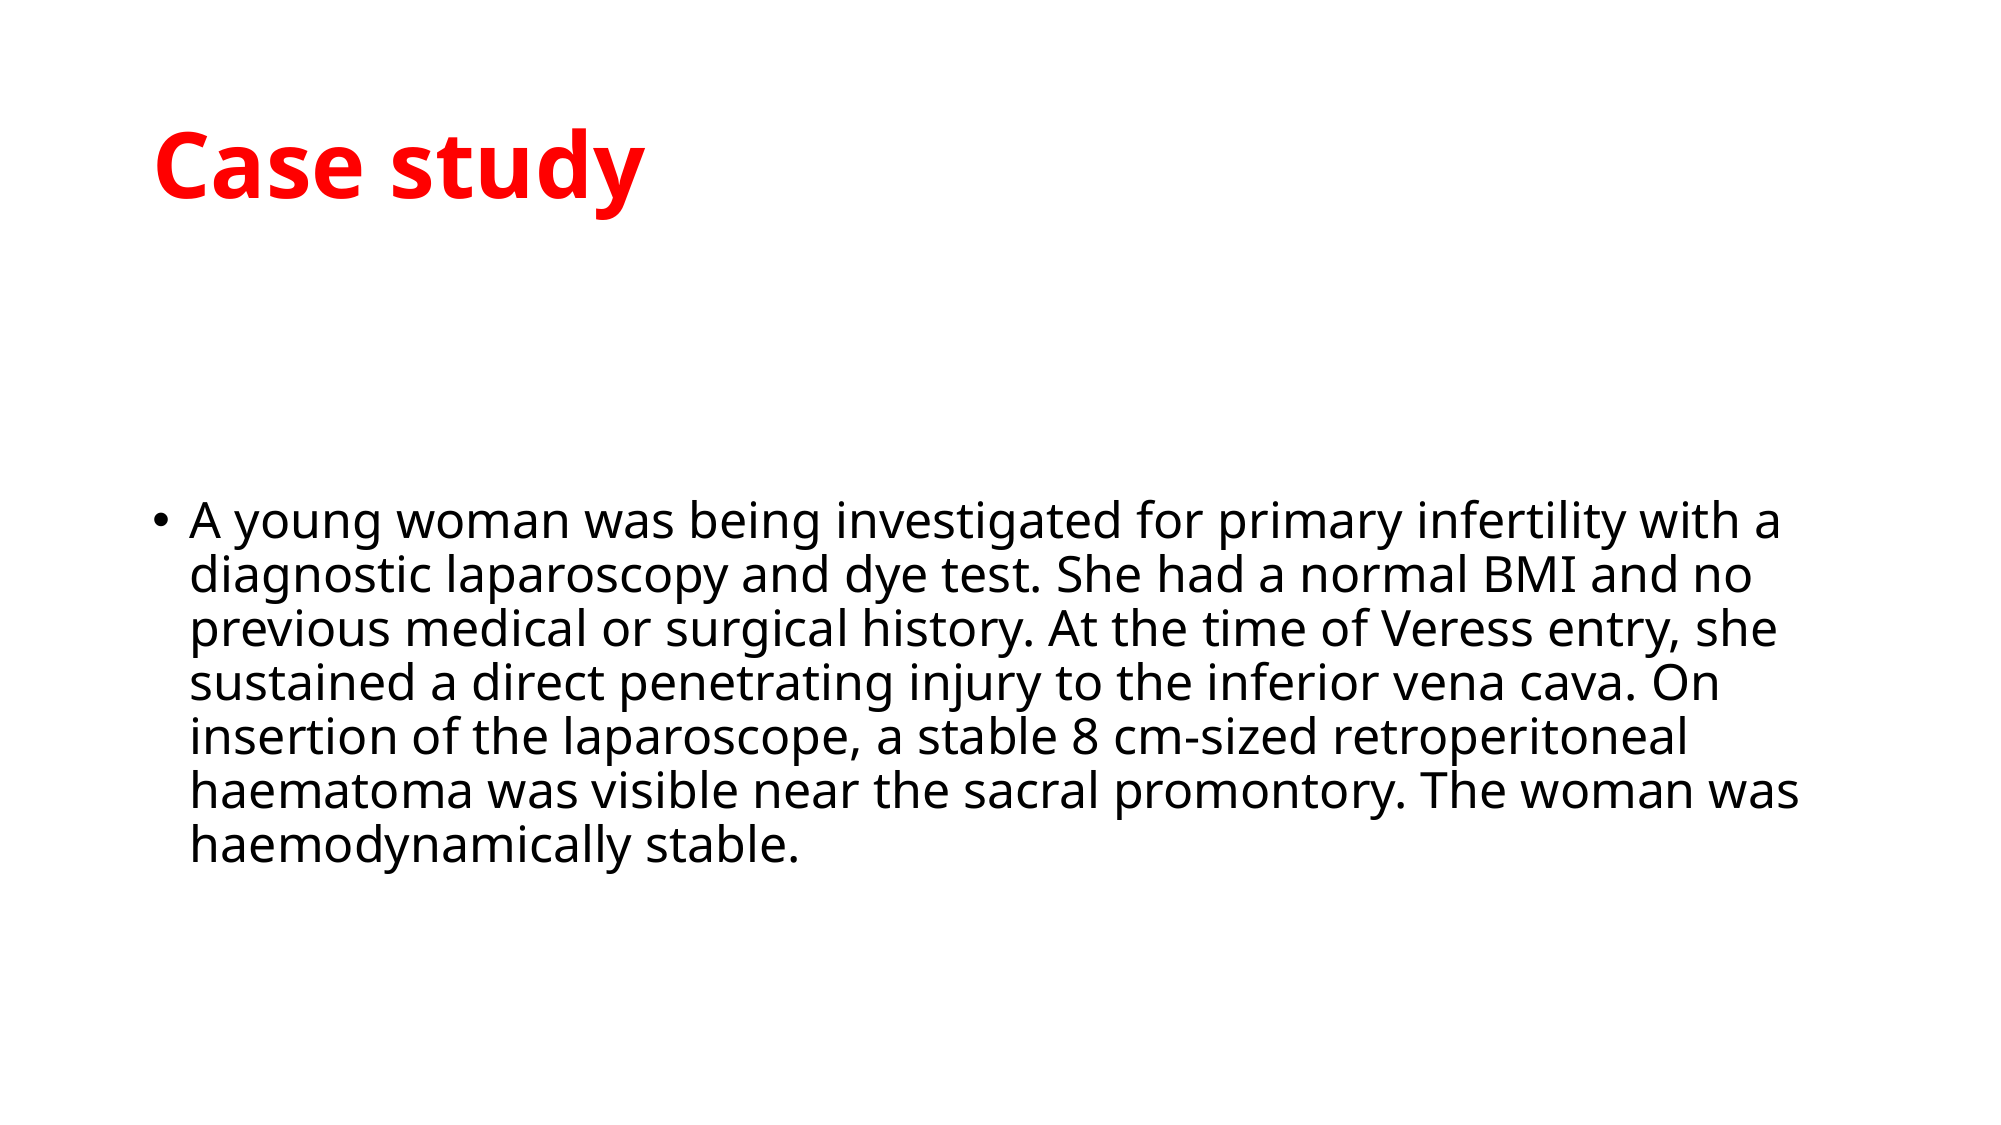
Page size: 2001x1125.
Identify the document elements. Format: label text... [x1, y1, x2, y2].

title Case study [137, 59, 1863, 278]
list A young woman was being investigated for primary infertility with a diagnostic laparoscopy and dye test. She had a normal BMI and no previous medical or surgical history. At the time of Veress entry, she sustained a direct penetrating injury to the inferior vena cava. On insertion of the laparoscope, a stable 8 cm-sized retroperitoneal haematoma was visible near the sacral promontory. The woman was haemodynamically stable. [137, 299, 1863, 1014]
